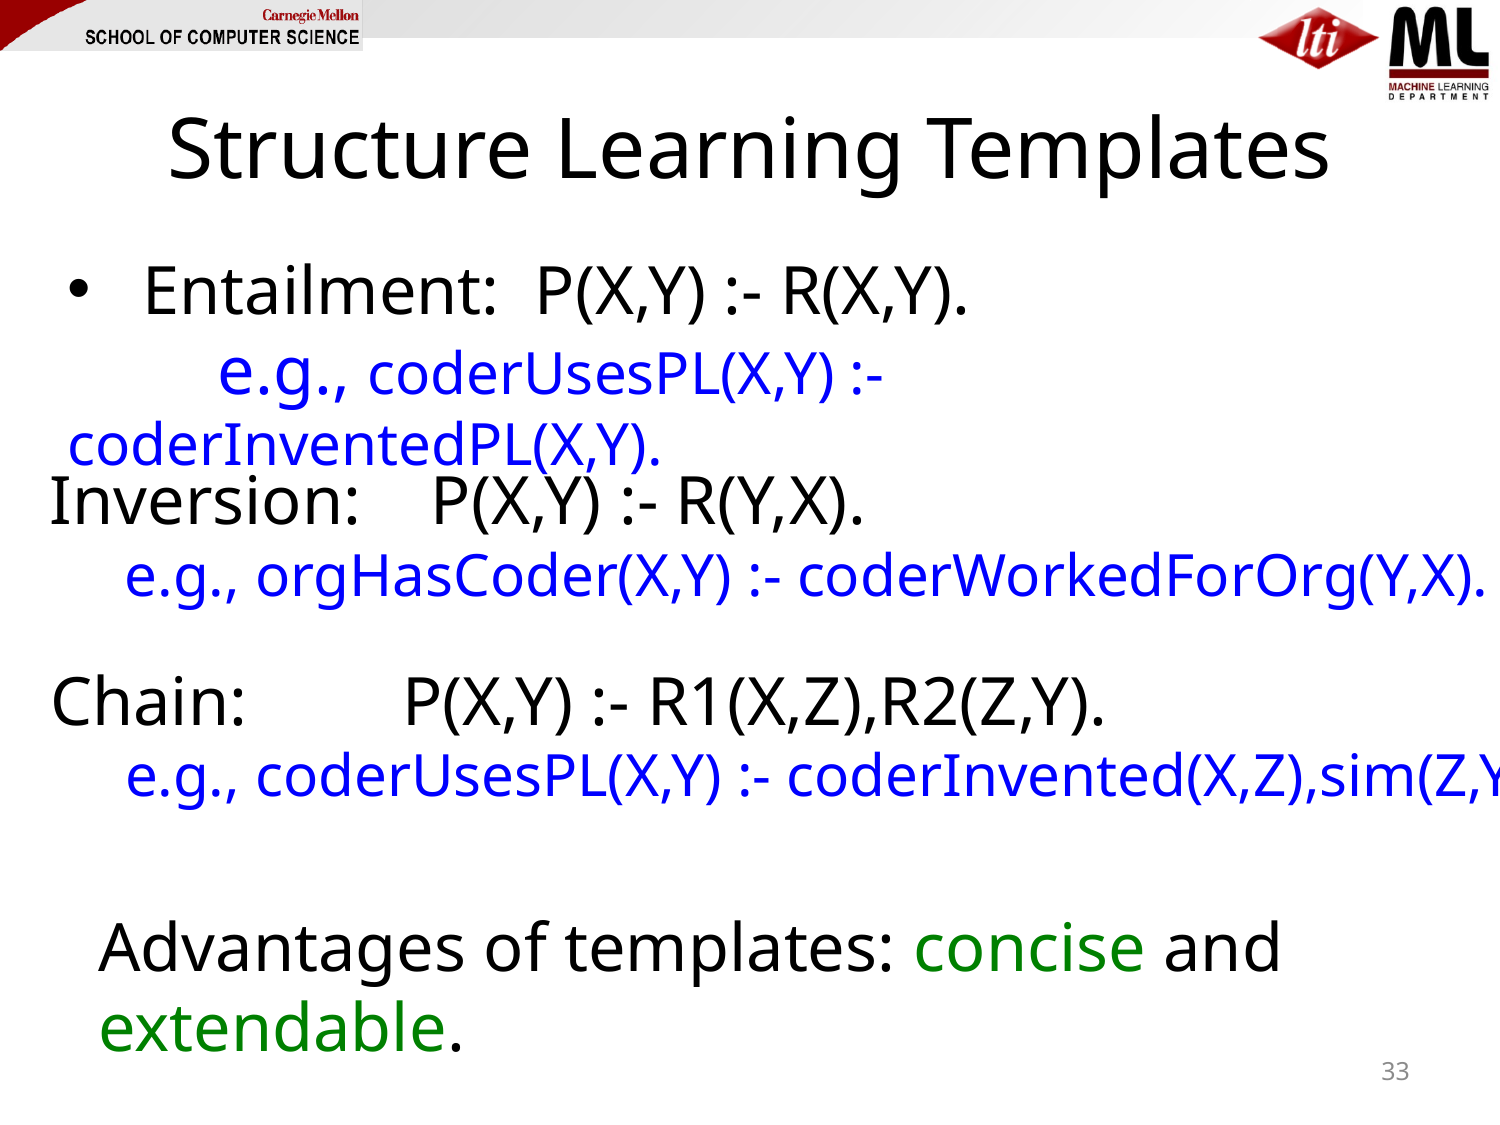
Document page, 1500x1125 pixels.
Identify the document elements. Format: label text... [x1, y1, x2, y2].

picture [1250, 0, 1500, 106]
text_box Inversion: P(X,Y) :- R(Y,X). e.g., orgHasCoder(X,Y) :- coderWorkedForOrg(Y,X). [0, 450, 1500, 616]
slide_number 33 [1074, 1072, 1425, 1103]
title Structure Learning Templates [75, 51, 1425, 239]
text_box Entailment: P(X,Y) :- R(X,Y). e.g., coderUsesPL(X,Y) :- coderInventedPL(X,Y). [53, 240, 1380, 450]
picture [0, 0, 363, 51]
text_box Advantages of templates: concise and extendable. [83, 896, 1444, 1072]
text_box Chain: P(X,Y) :- R1(X,Z),R2(Z,Y). e.g., coderUsesPL(X,Y) :- coderInvented(X,Z),sim(Z,Y). [0, 650, 1500, 816]
